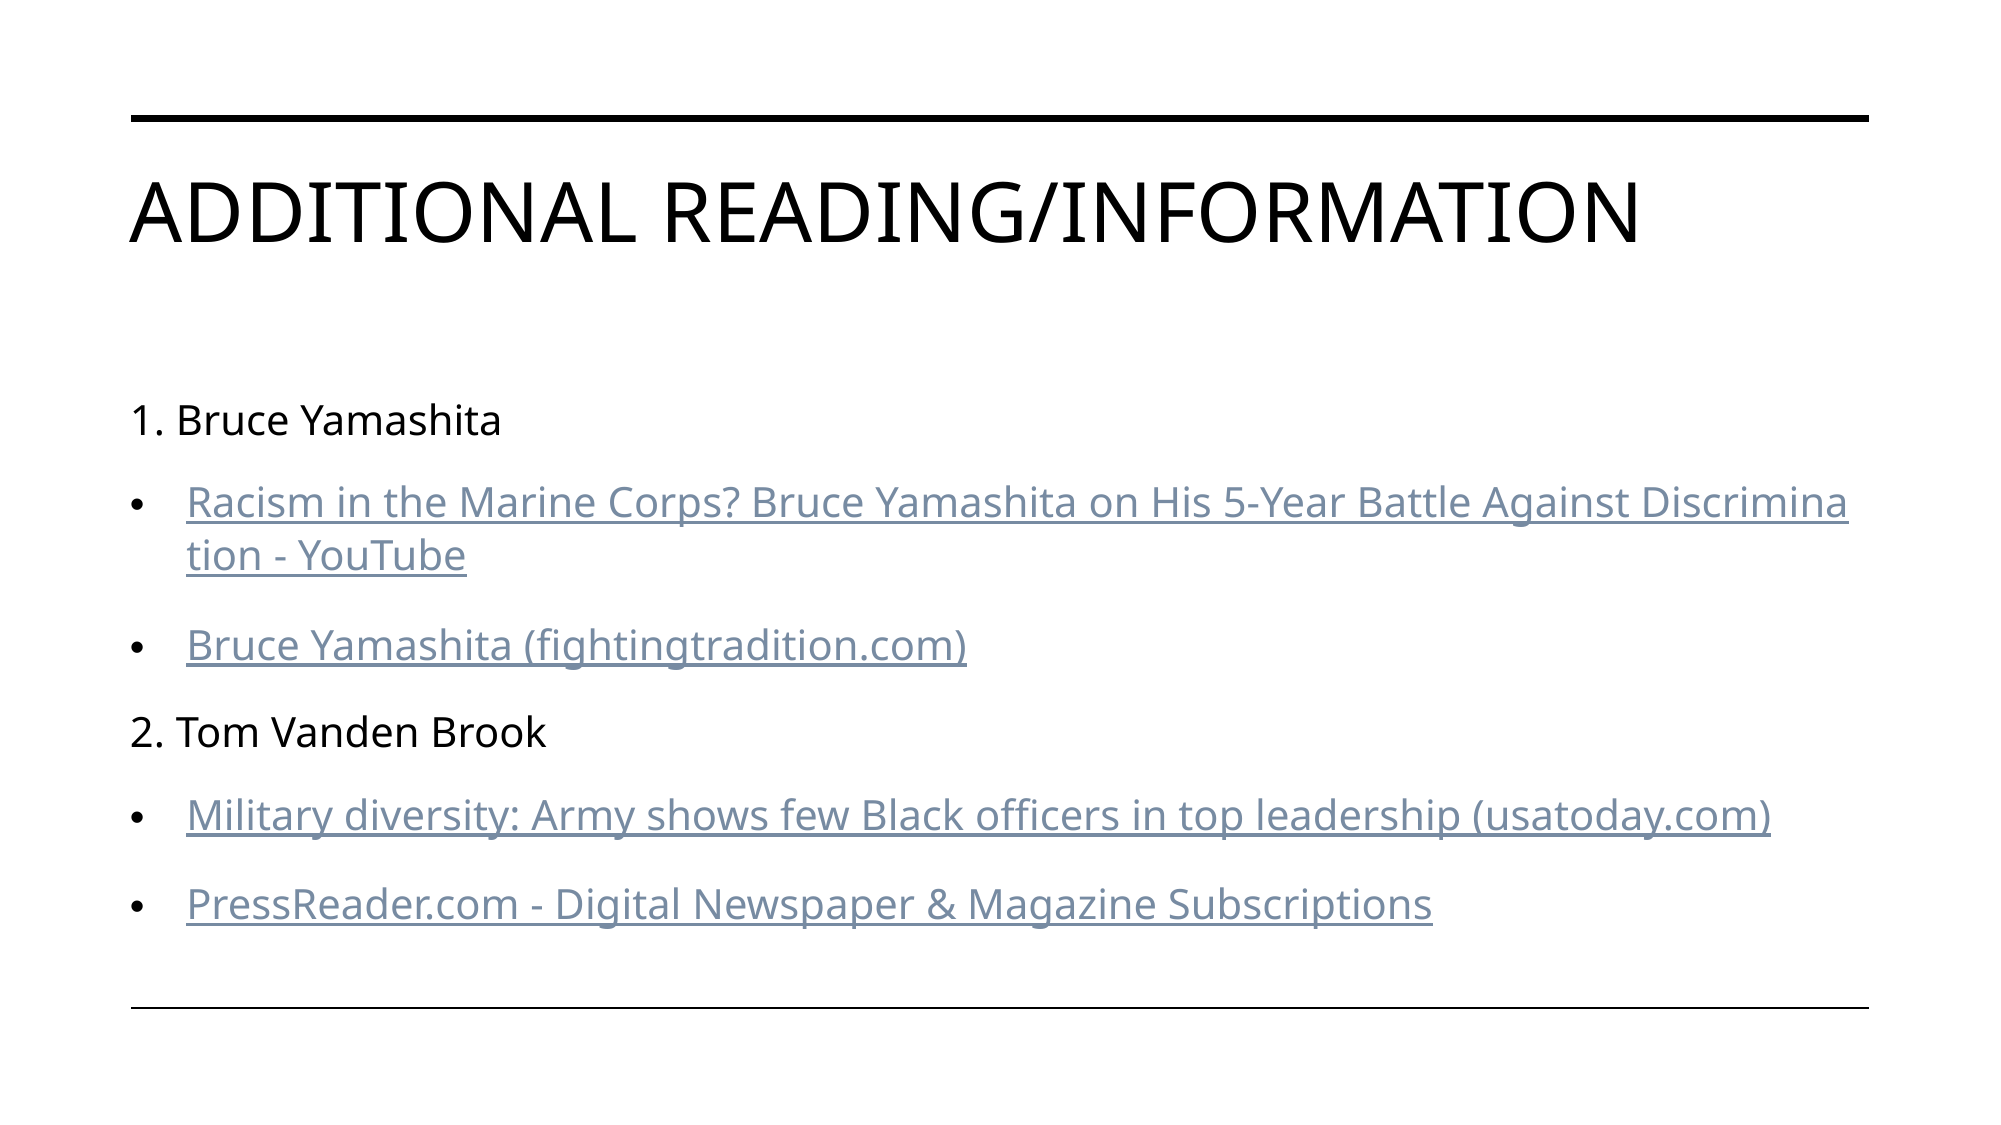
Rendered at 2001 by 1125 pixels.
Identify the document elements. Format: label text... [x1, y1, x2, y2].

title Additional reading/Information [114, 151, 1869, 376]
list 1. Bruce Yamashita Racism in the Marine Corps? Bruce Yamashita on His 5-Year Battle Against Discrimination - YouTube Bruce Yamashita (fightingtradition.com) 2. Tom Vanden Brook Military diversity: Army shows few Black officers in top leadership (usatoday.com) PressReader.com - Digital Newspaper & Magazine Subscriptions [114, 376, 1869, 973]
